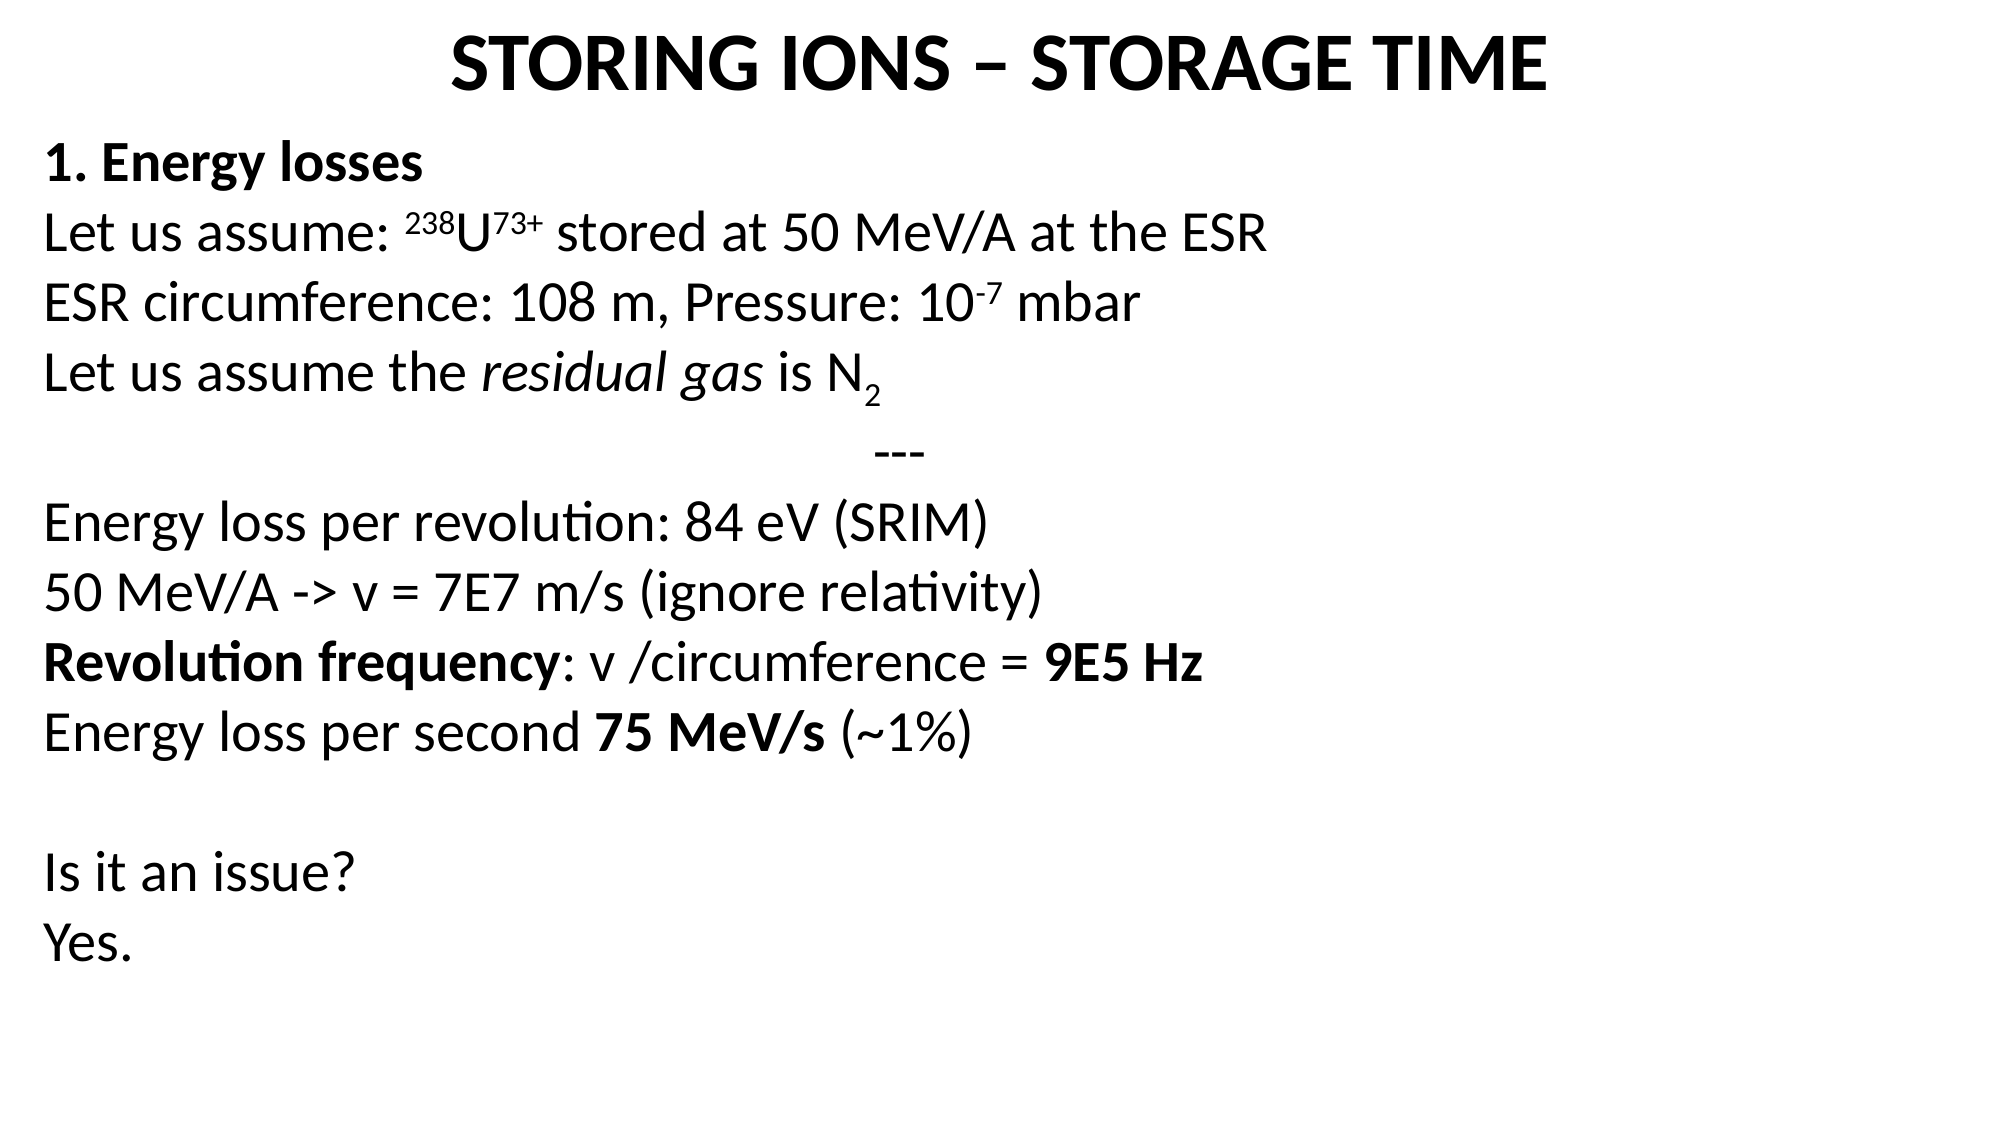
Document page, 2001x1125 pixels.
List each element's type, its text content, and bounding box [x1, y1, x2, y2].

text_box 1. Energy losses Let us assume: 238U73+ stored at 50 MeV/A at the ESR ESR circumference: 108 m, Pressure: 10-7 mbar Let us assume the residual gas is N2 --- Energy loss per revolution: 84 eV (SRIM) 50 MeV/A -> v = 7E7 m/s (ignore relativity) Revolution frequency: v /circumference = 9E5 Hz Energy loss per second 75 MeV/s (~1%) Is it an issue? Yes. [28, 116, 1771, 981]
text_box Storing ions – storage time [0, 0, 2000, 115]
